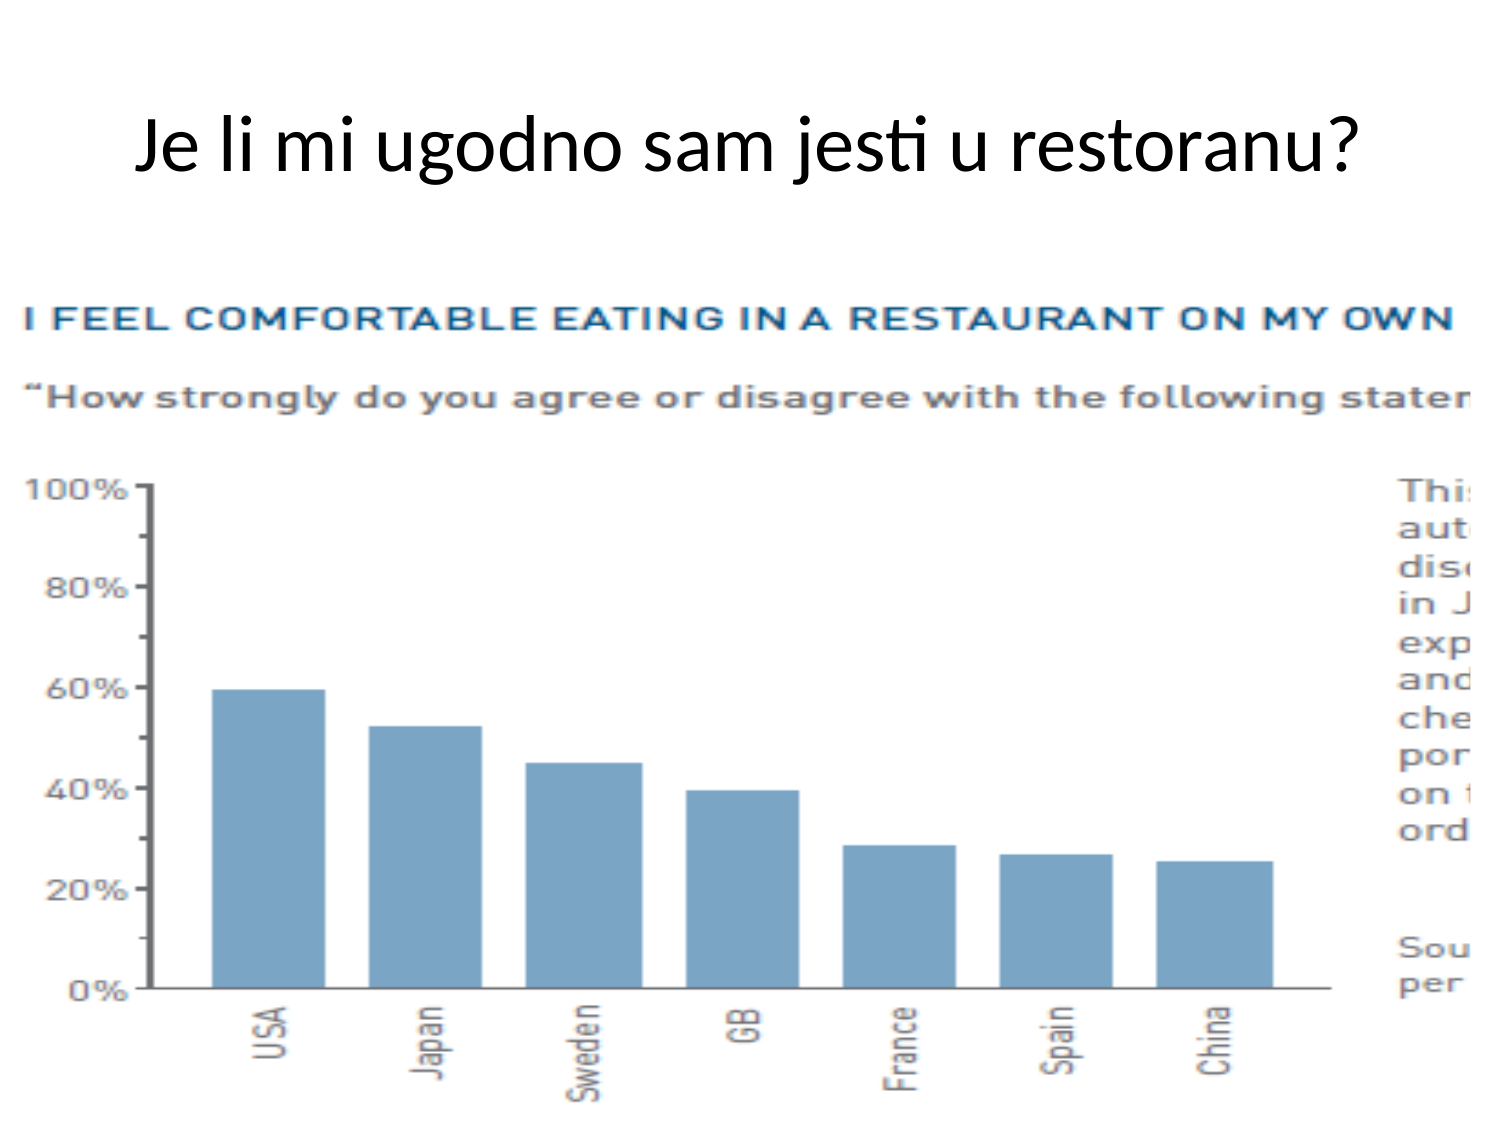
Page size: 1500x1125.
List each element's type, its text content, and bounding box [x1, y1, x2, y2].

picture [2, 278, 1471, 1121]
title Je li mi ugodno sam jesti u restoranu? [75, 45, 1425, 233]
